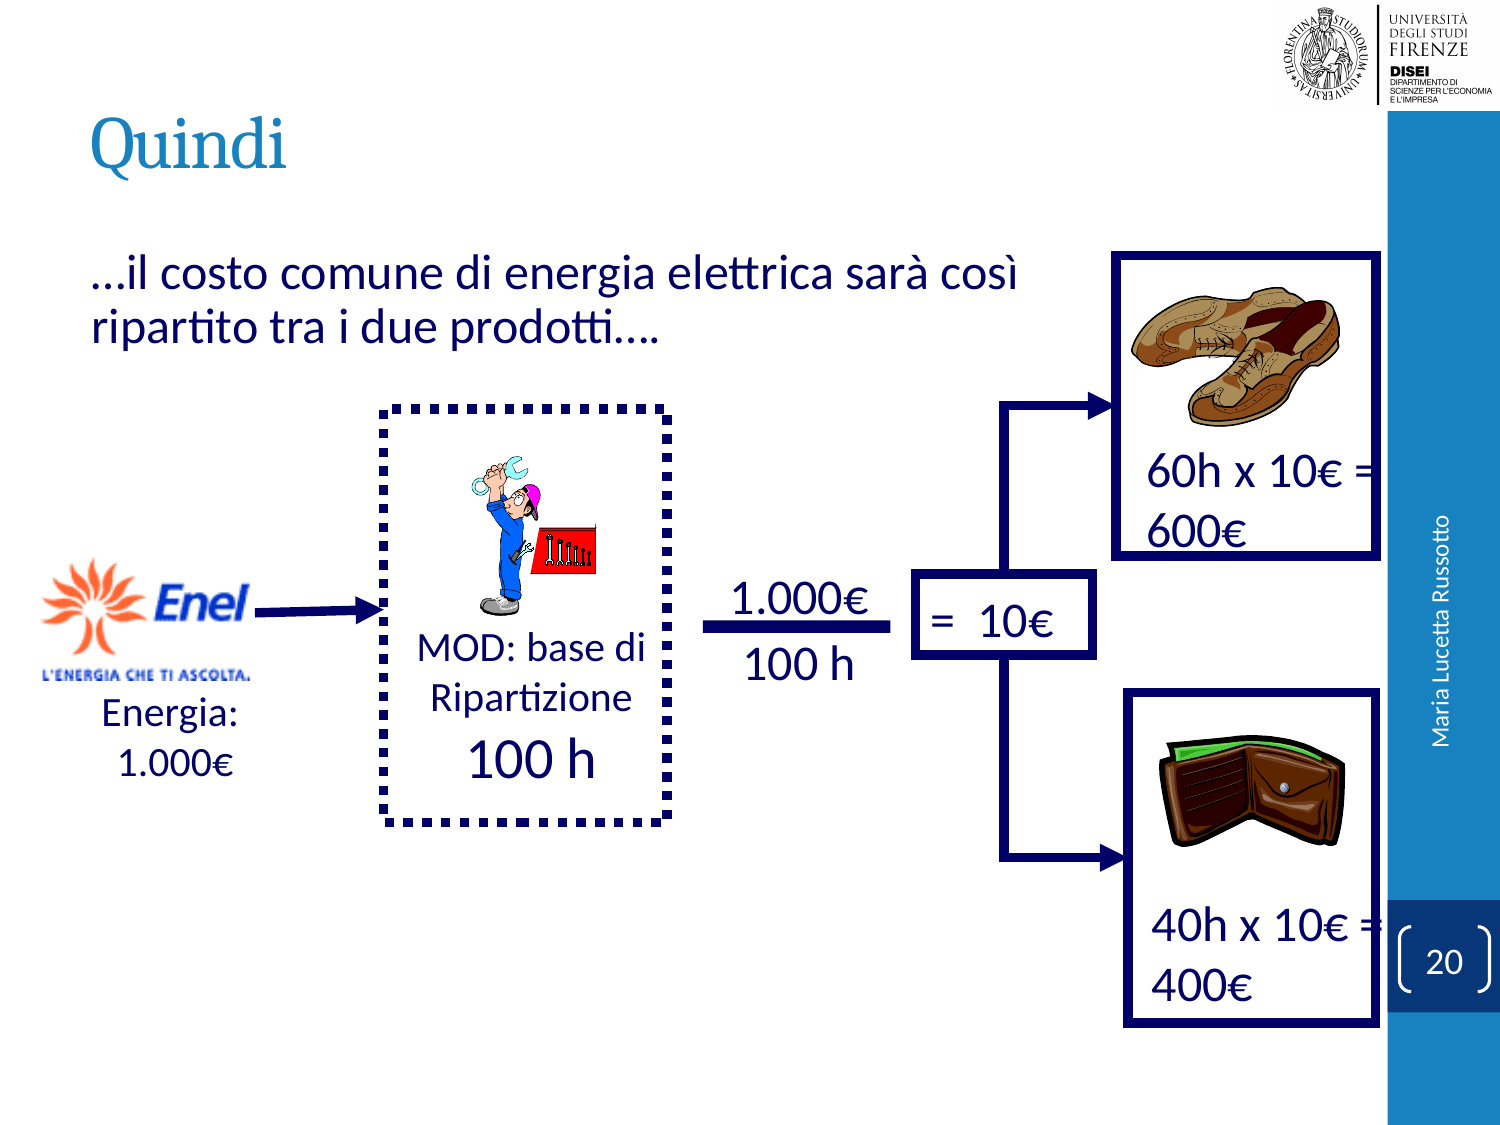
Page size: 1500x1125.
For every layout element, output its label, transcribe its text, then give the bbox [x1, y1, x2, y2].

text_box …il costo comune di energia elettrica sarà così ripartito tra i due prodotti…. [76, 243, 1069, 362]
title Quindi [75, 45, 1325, 233]
text_box [337, 603, 383, 617]
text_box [400, 455, 663, 800]
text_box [702, 550, 891, 699]
footer Maria Lucetta Russotto [1408, 500, 1469, 889]
text_box = 10€ [915, 574, 1093, 655]
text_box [0, 502, 326, 809]
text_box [964, 693, 1168, 819]
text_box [975, 433, 1145, 547]
slide_number 20 [1413, 925, 1492, 994]
picture [1277, 1, 1500, 111]
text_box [1115, 254, 1397, 567]
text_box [1127, 691, 1402, 1024]
text_box [383, 408, 668, 823]
